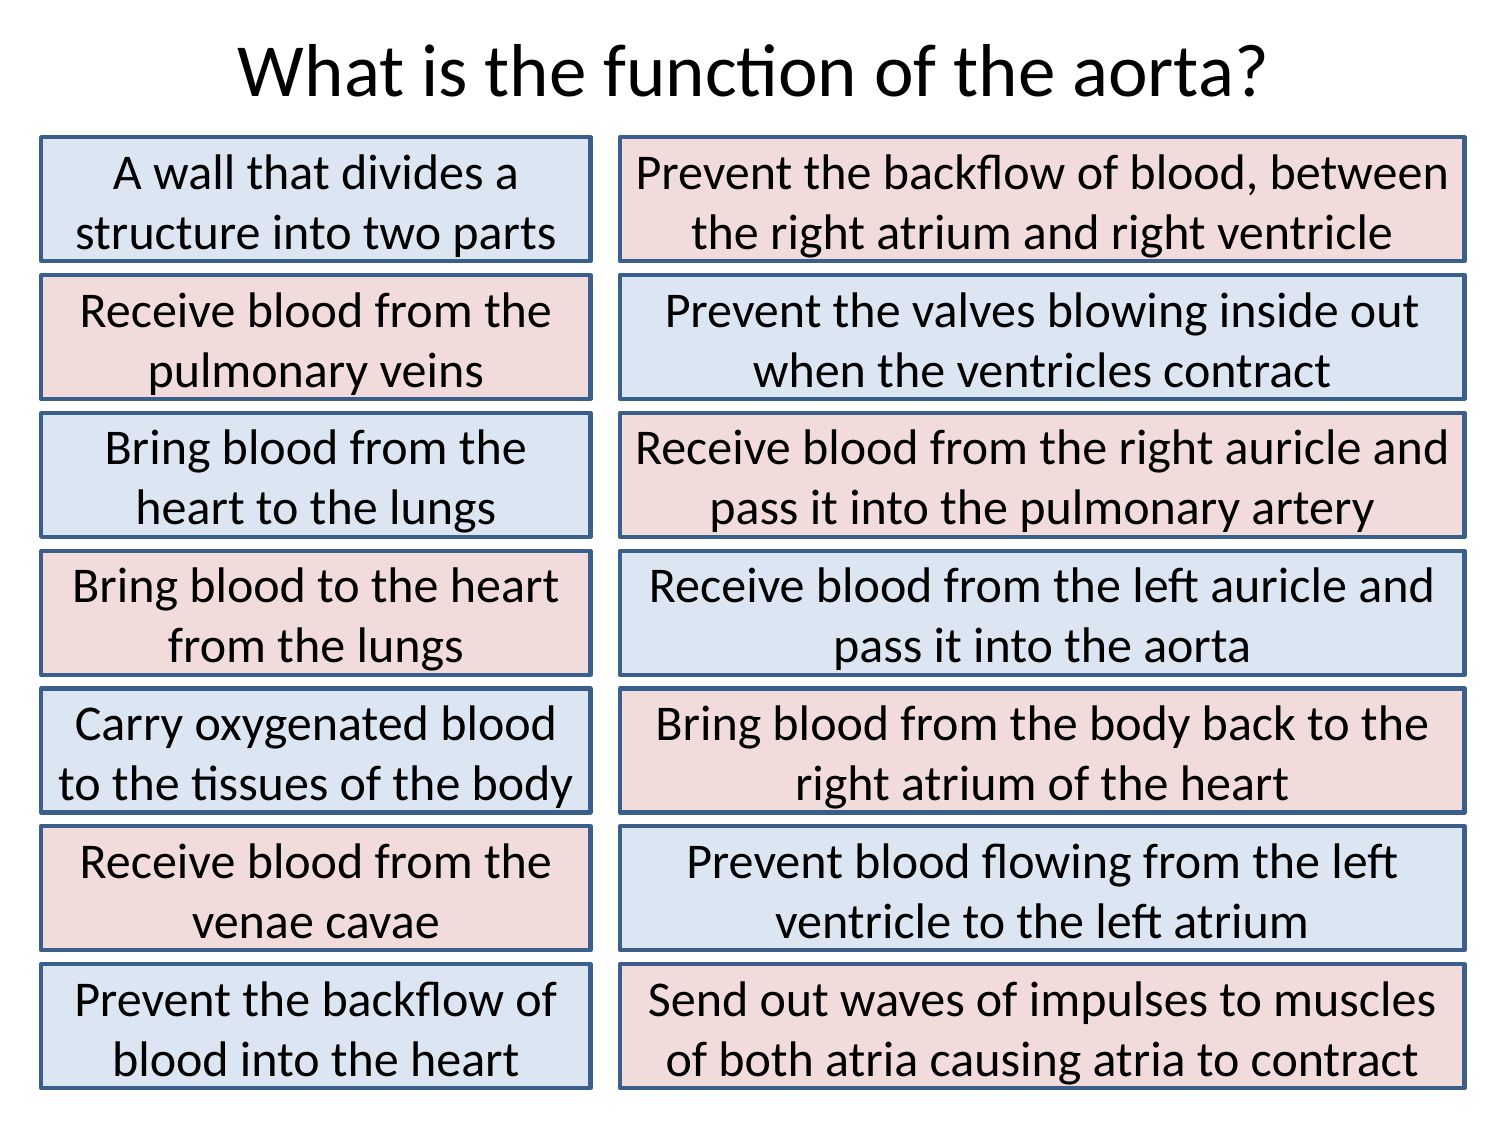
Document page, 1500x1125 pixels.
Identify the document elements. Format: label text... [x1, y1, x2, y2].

text_box Receive blood from the left auricle and pass it into the aorta [618, 549, 1467, 677]
text_box Receive blood from the venae cavae [39, 824, 593, 952]
text_box Prevent the backflow of blood, between the right atrium and right ventricle [618, 135, 1467, 263]
text_box A wall that divides a structure into two parts [39, 135, 593, 263]
text_box Prevent the valves blowing inside out when the ventricles contract [618, 273, 1467, 401]
text_box Bring blood from the body back to the right atrium of the heart [618, 686, 1467, 815]
text_box Receive blood from the right auricle and pass it into the pulmonary artery [618, 411, 1467, 539]
text_box Prevent blood flowing from the left ventricle to the left atrium [618, 824, 1467, 952]
text_box Prevent the backflow of blood into the heart [39, 962, 593, 1090]
title What is the function of the aorta? [79, 7, 1430, 126]
text_box Bring blood from the heart to the lungs [39, 411, 593, 539]
text_box Receive blood from the pulmonary veins [39, 273, 593, 401]
text_box Bring blood to the heart from the lungs [39, 549, 593, 677]
text_box Send out waves of impulses to muscles of both atria causing atria to contract [618, 962, 1467, 1090]
text_box Carry oxygenated blood to the tissues of the body [39, 686, 593, 815]
